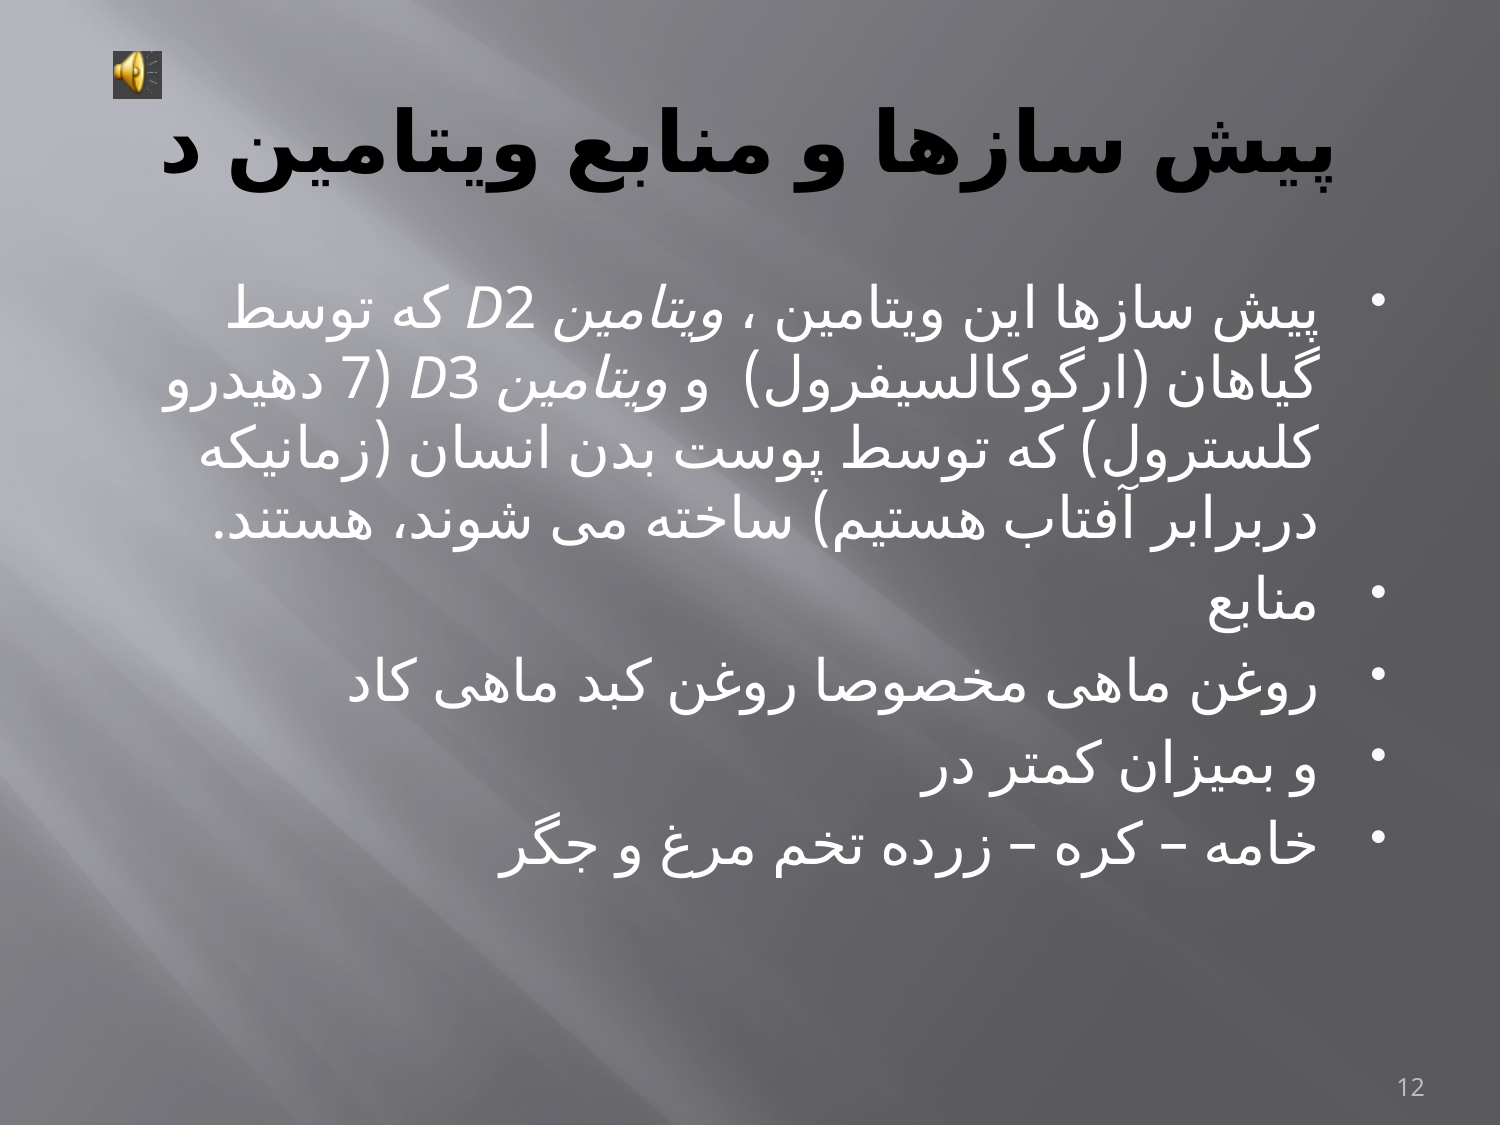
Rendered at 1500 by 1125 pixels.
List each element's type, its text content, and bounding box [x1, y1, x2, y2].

picture [112, 49, 163, 101]
slide_number 12 [1299, 1052, 1425, 1113]
title پیش سازها و منابع ویتامین د [75, 45, 1425, 233]
list پیش سازها این ویتامین ، ویتامین D2 که توسط گیاهان (ارگوکالسیفرول) و ویتامین D3 (7 دهیدرو کلسترول) که توسط پوست بدن انسان (زمانیکه دربرابر آفتاب هستیم) ساخته می شوند، هستند. منابع روغن ماهی مخصوصا روغن کبد ماهی کاد و بمیزان کمتر در خامه – کره – زرده تخم مرغ و جگر [75, 262, 1425, 1035]
